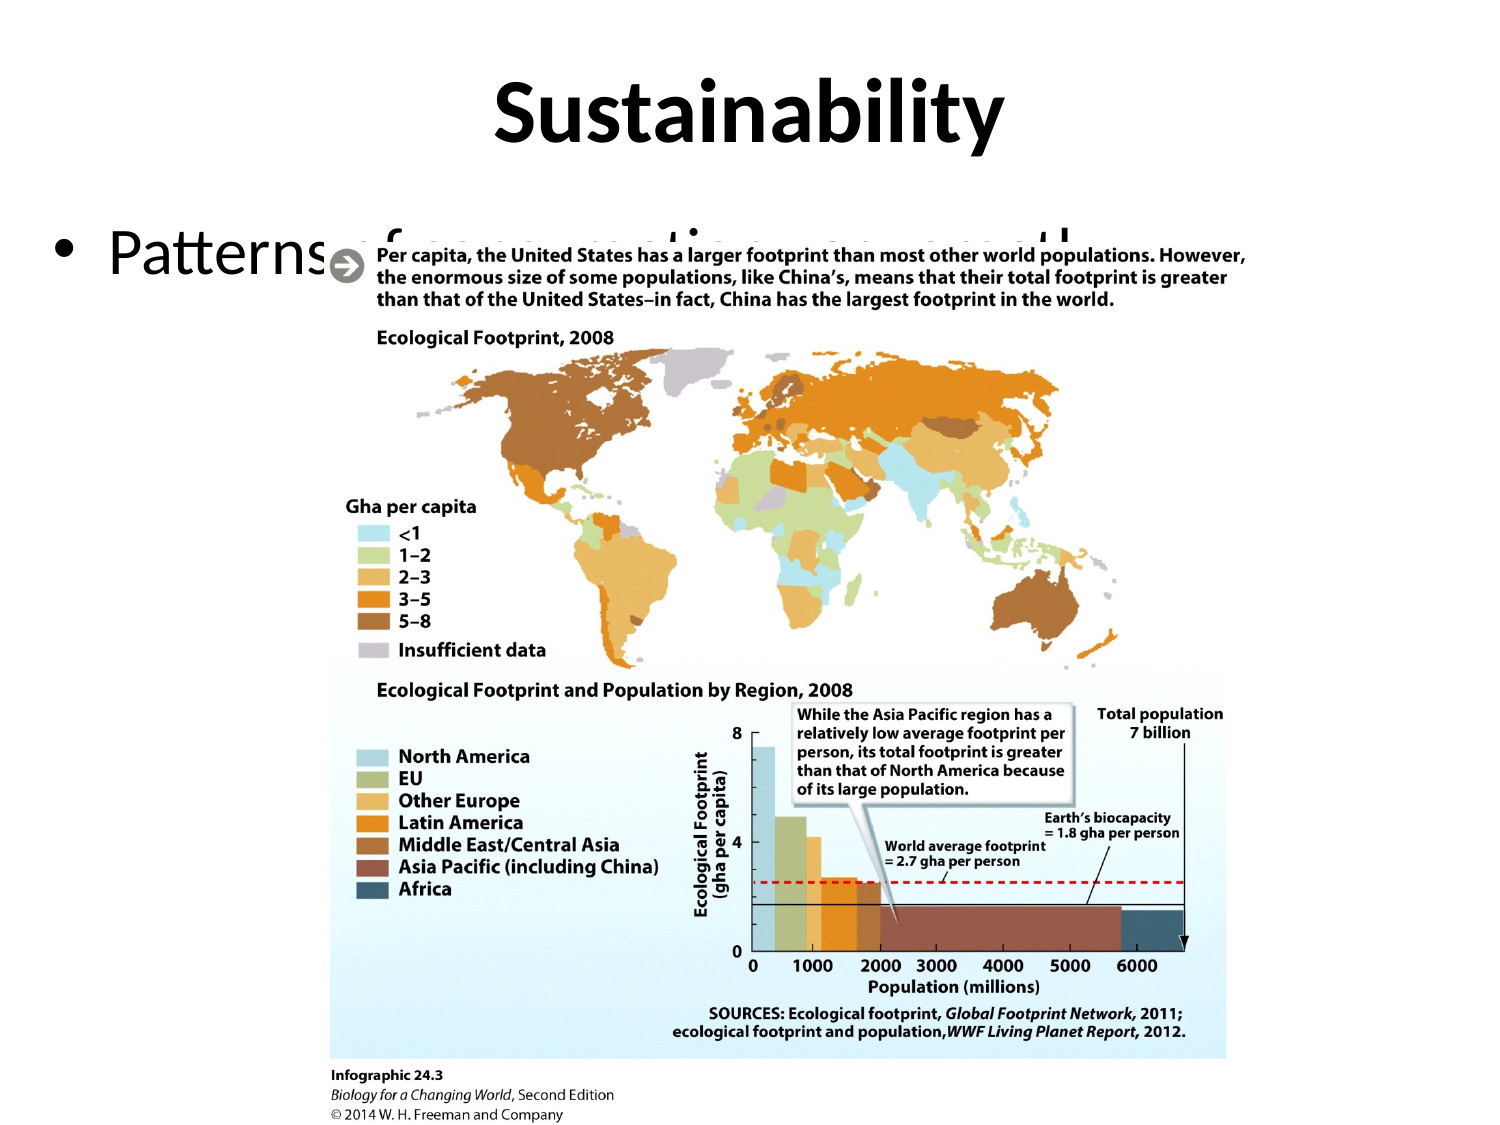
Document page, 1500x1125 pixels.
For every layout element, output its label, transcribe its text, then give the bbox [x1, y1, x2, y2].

list Patterns of consumption vary greatly [37, 200, 1425, 400]
picture [324, 242, 1251, 1125]
title Sustainability [75, 12, 1425, 200]
